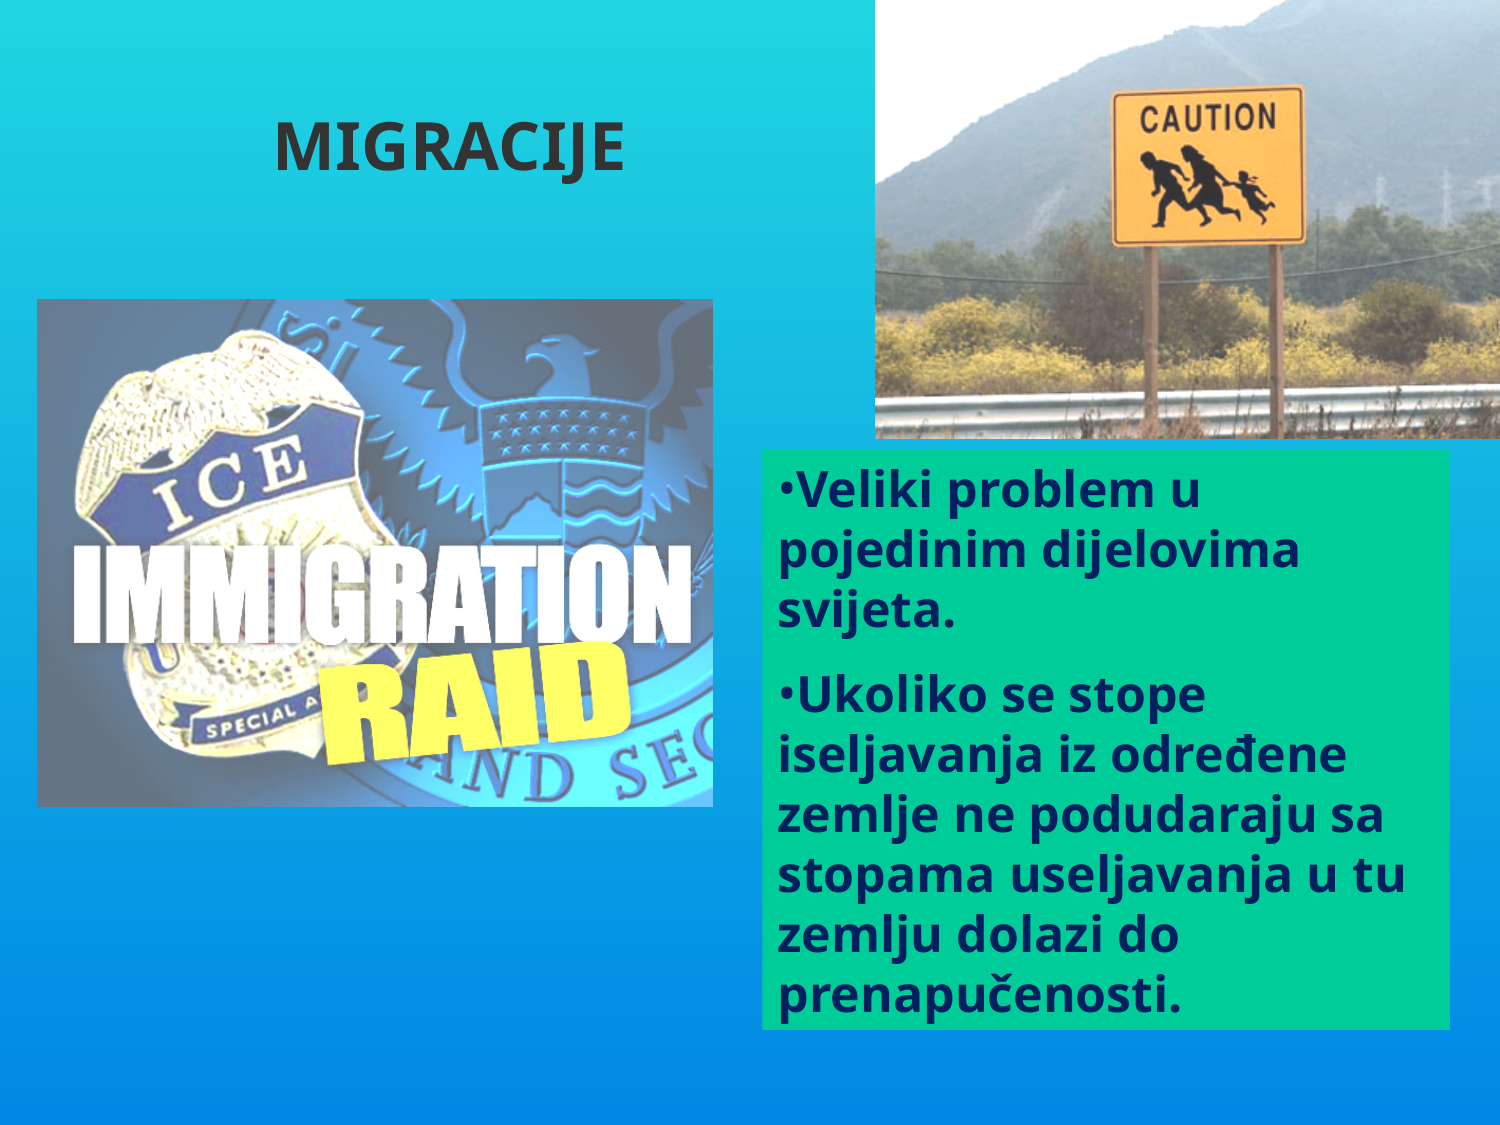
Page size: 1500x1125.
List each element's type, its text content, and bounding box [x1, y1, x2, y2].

title MIGRACIJE [99, 50, 800, 238]
picture [0, 299, 762, 806]
text_box Veliki problem u pojedinim dijelovima svijeta. Ukoliko se stope iseljavanja iz određene zemlje ne podudaraju sa stopama useljavanja u tu zemlju dolazi do prenapučenosti. [762, 450, 1450, 1030]
picture [874, 0, 1500, 440]
